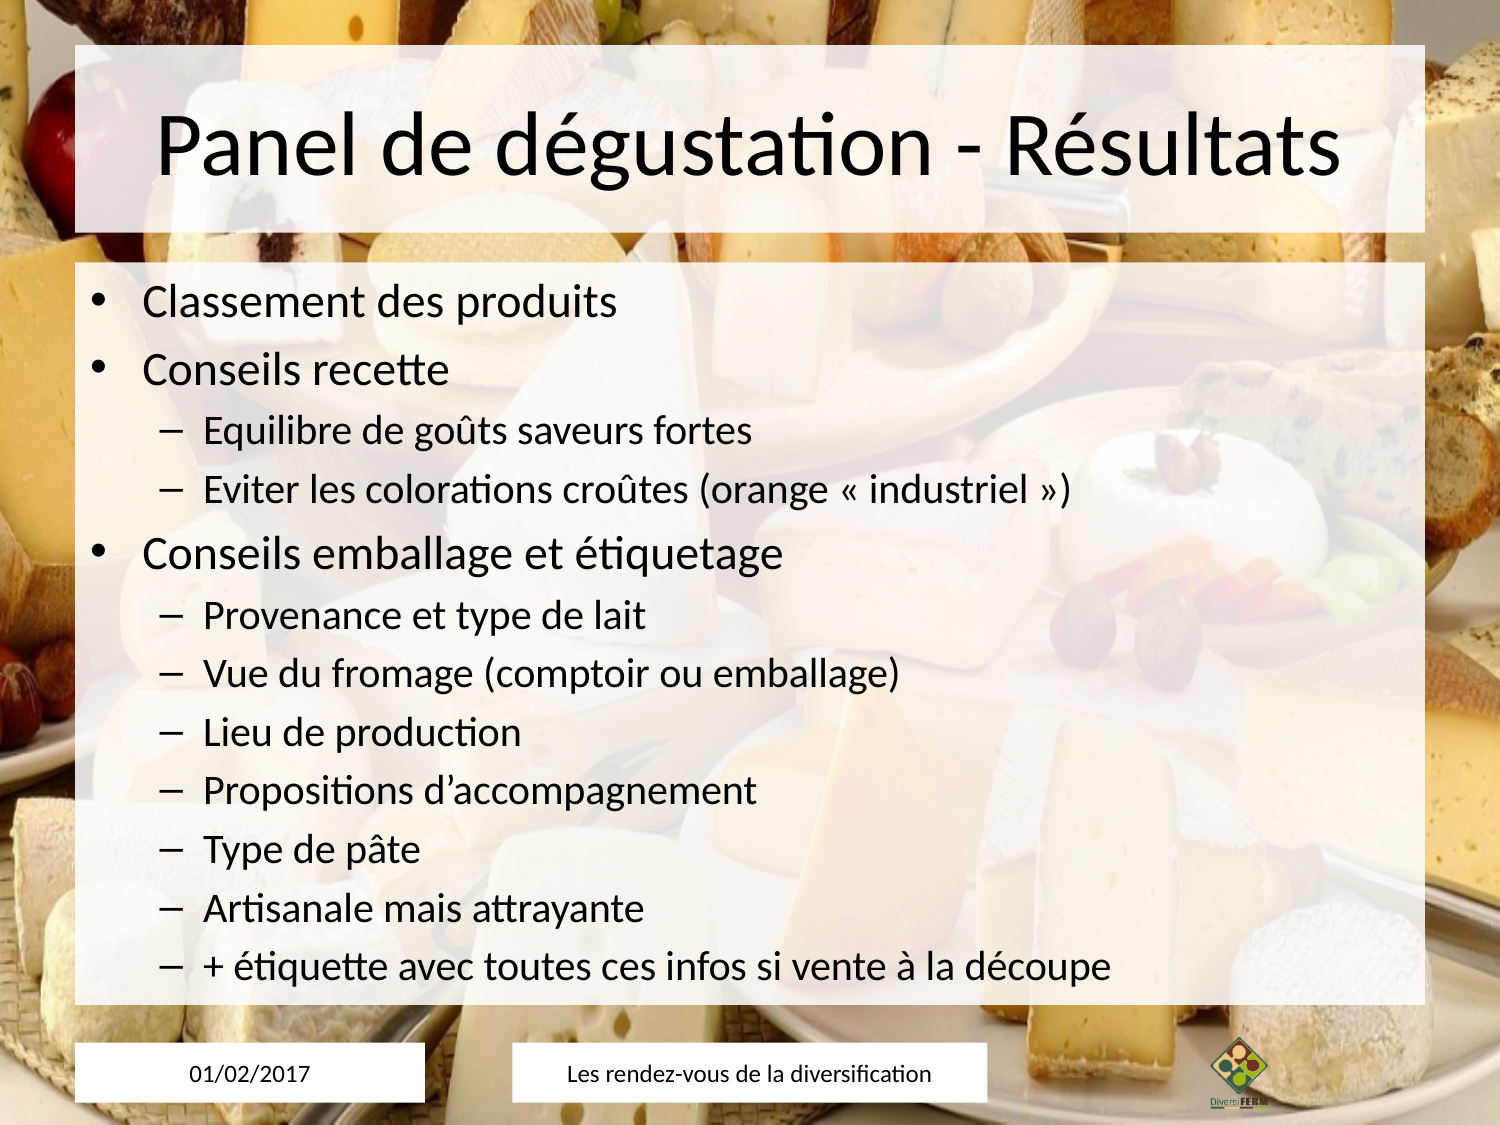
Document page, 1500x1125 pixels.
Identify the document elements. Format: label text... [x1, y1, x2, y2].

list Classement des produits Conseils recette Equilibre de goûts saveurs fortes Eviter les colorations croûtes (orange « industriel ») Conseils emballage et étiquetage Provenance et type de lait Vue du fromage (comptoir ou emballage) Lieu de production Propositions d’accompagnement Type de pâte Artisanale mais attrayante + étiquette avec toutes ces infos si vente à la découpe [75, 262, 1425, 1005]
title Panel de dégustation - Résultats [75, 45, 1425, 233]
picture [0, 0, 1500, 1125]
footer Les rendez-vous de la diversification [512, 1042, 988, 1103]
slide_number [75, 1042, 425, 1103]
